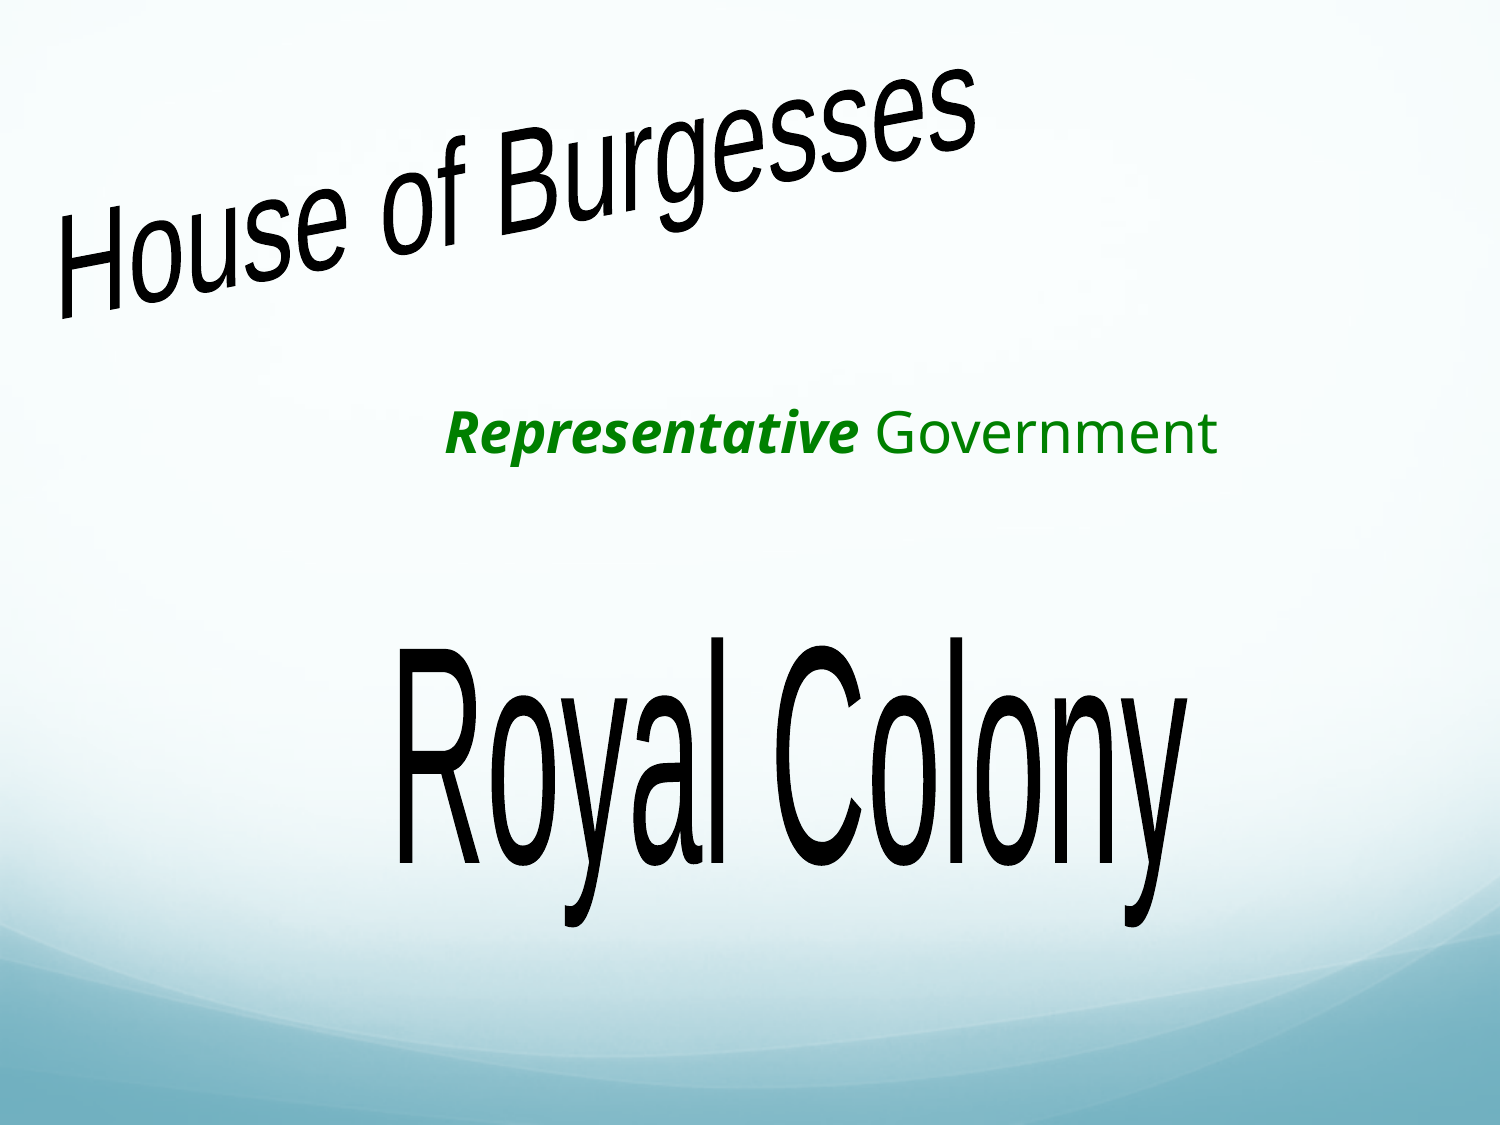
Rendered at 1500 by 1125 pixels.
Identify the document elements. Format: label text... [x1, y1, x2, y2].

text_box Representative Government [429, 387, 1234, 473]
